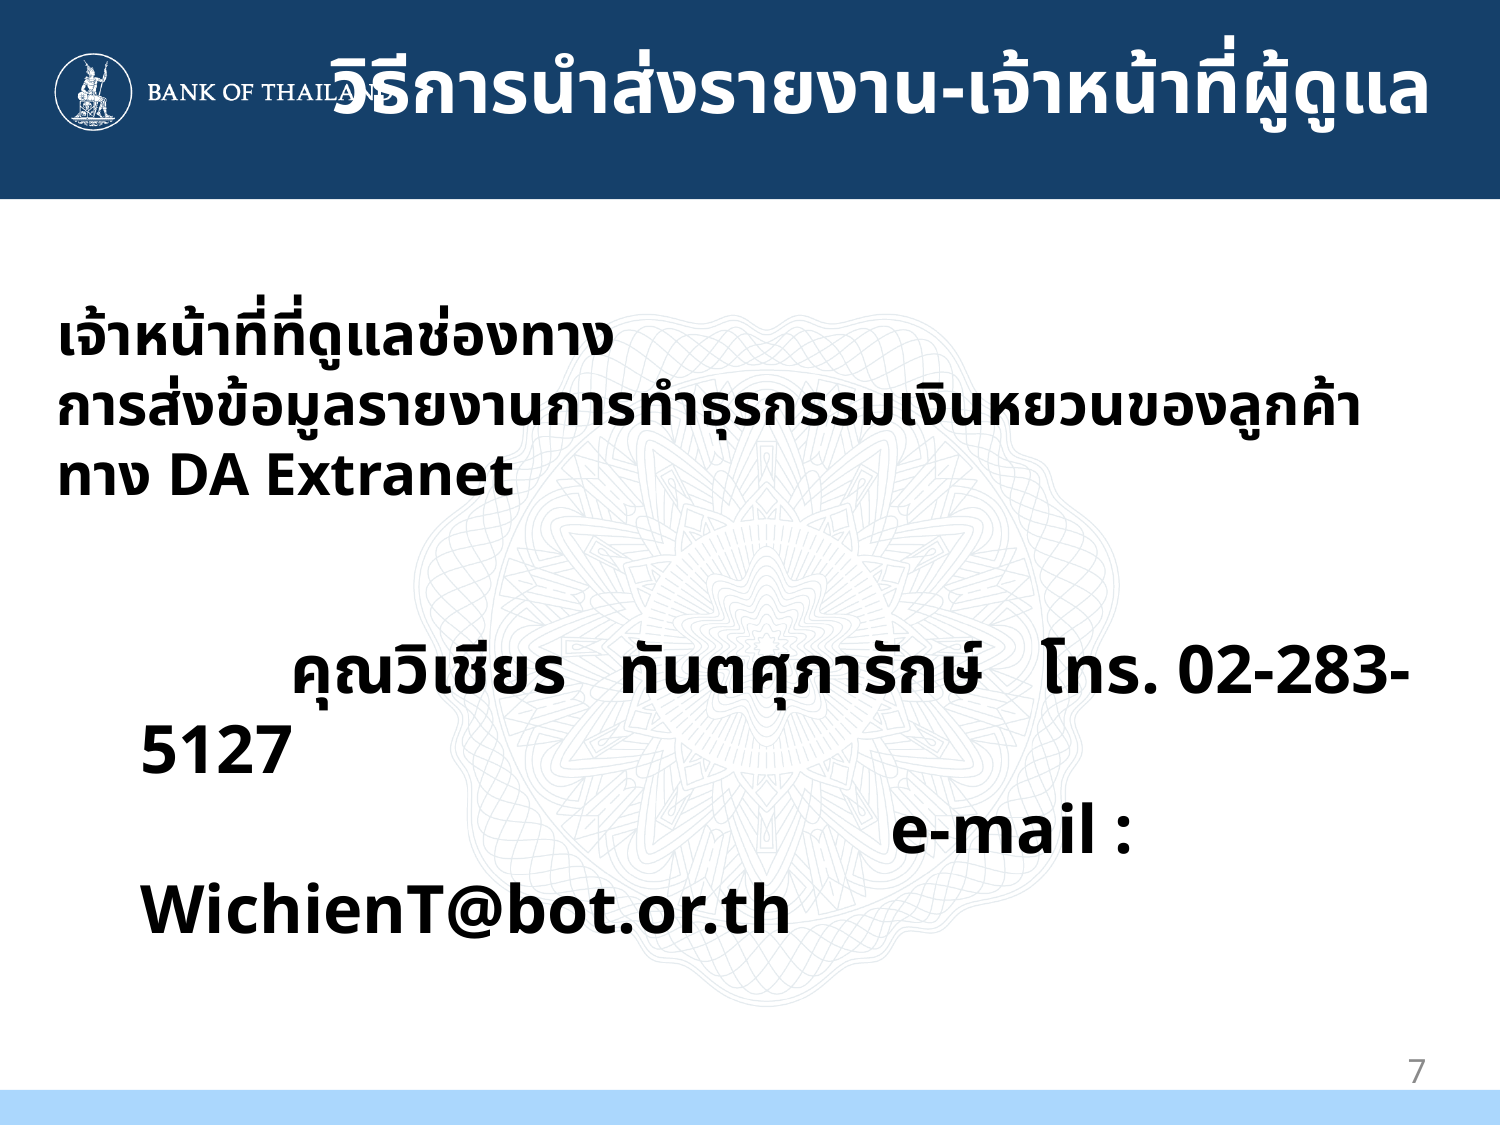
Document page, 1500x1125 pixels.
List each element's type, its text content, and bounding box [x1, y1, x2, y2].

picture [0, 0, 1500, 1125]
text_box เจ้าหน้าที่ที่ดูแลช่องทาง การส่งข้อมูลรายงานการทำธุรกรรมเงินหยวนของลูกค้า ทาง DA Extranet คุณวิเชียร ทันตศุภารักษ์ โทร. 02-283-5127 e-mail : WichienT@bot.or.th [41, 219, 1471, 1025]
subtitle วิธีการนำส่งรายงาน-เจ้าหน้าที่ผู้ดูแล [64, 30, 1448, 173]
slide_number 7 [1091, 1042, 1442, 1103]
